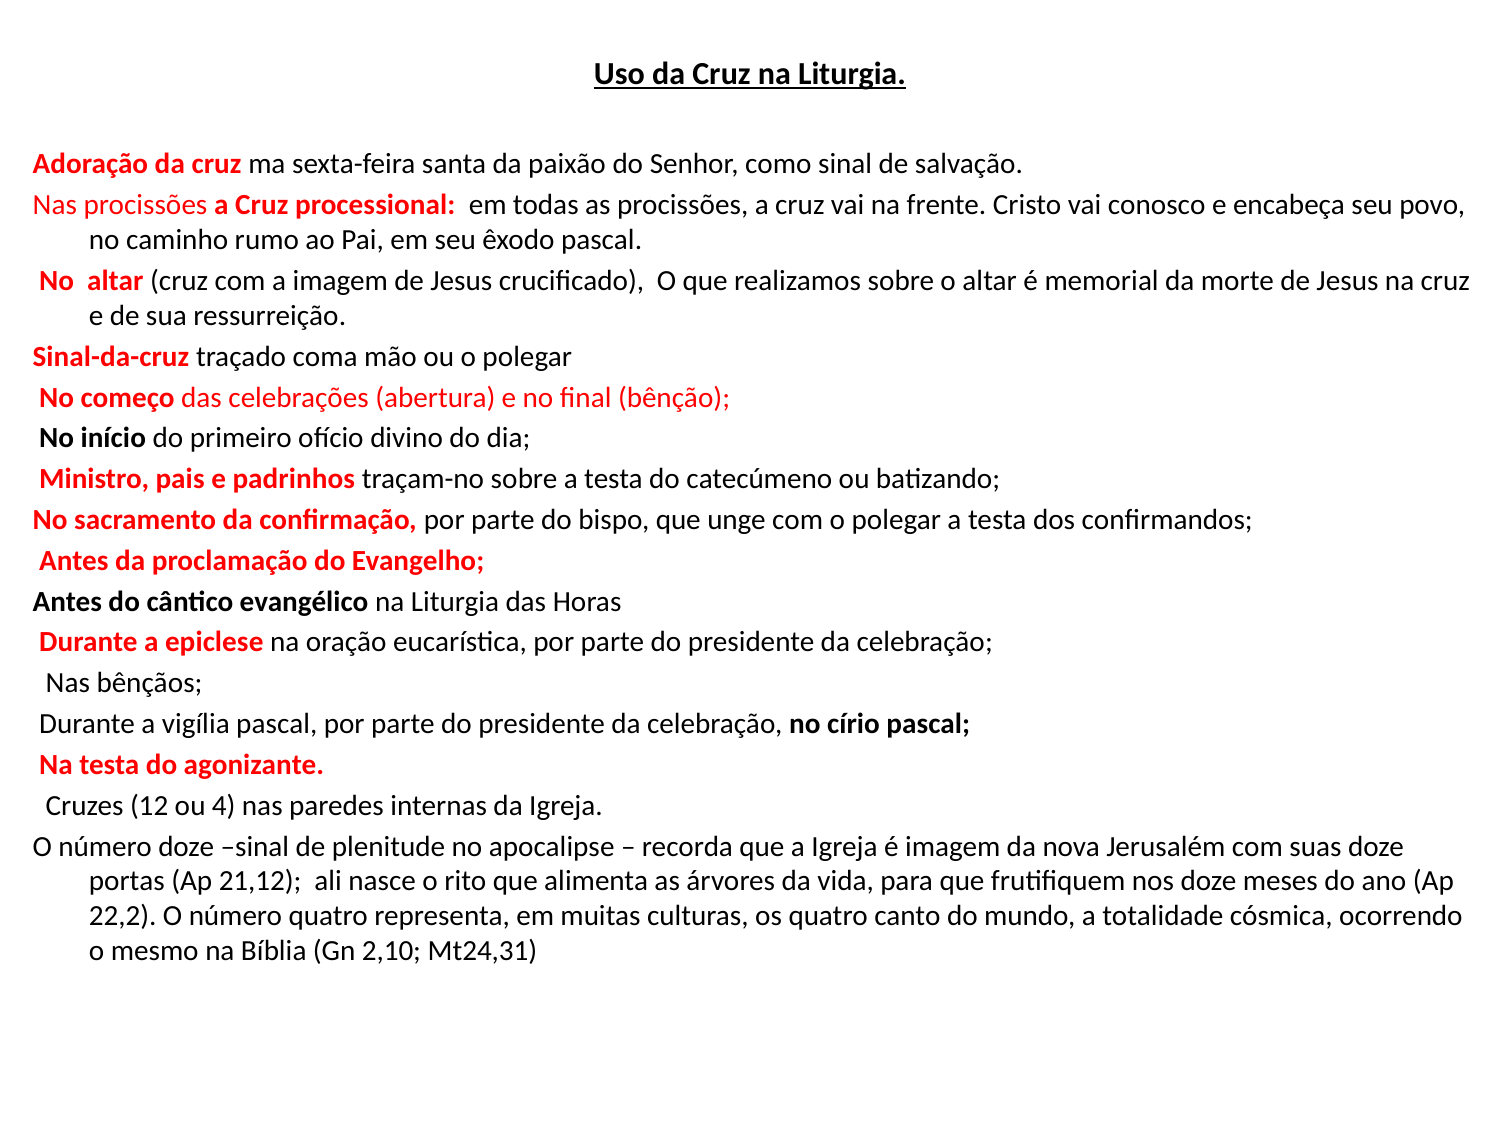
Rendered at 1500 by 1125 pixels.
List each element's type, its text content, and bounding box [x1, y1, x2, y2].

list Adoração da cruz ma sexta-feira santa da paixão do Senhor, como sinal de salvação. Nas procissões a Cruz processional: em todas as procissões, a cruz vai na frente. Cristo vai conosco e encabeça seu povo, no caminho rumo ao Pai, em seu êxodo pascal. No altar (cruz com a imagem de Jesus crucificado), O que realizamos sobre o altar é memorial da morte de Jesus na cruz e de sua ressurreição. Sinal-da-cruz traçado coma mão ou o polegar No começo das celebrações (abertura) e no final (bênção); No início do primeiro ofício divino do dia; Ministro, pais e padrinhos traçam-no sobre a testa do catecúmeno ou batizando; No sacramento da confirmação, por parte do bispo, que unge com o polegar a testa dos confirmandos; Antes da proclamação do Evangelho; Antes do cântico evangélico na Liturgia das Horas Durante a epiclese na oração eucarística, por parte do presidente da celebração; Nas bênçãos; Durante a vigília pascal, por parte do presidente da celebração, no círio pascal; Na testa do agonizante. Cruzes (12 ou 4) nas paredes internas da Igreja. O número doze –sinal de plenitude no apocalipse – recorda que a Igreja é imagem da nova Jerusalém com suas doze portas (Ap 21,12); ali nasce o rito que alimenta as árvores da vida, para que frutifiquem nos doze meses do ano (Ap 22,2). O número quatro representa, em muitas culturas, os quatro canto do mundo, a totalidade cósmica, ocorrendo o mesmo na Bíblia (Gn 2,10; Mt24,31) [17, 137, 1500, 1071]
title Uso da Cruz na Liturgia. [75, 45, 1425, 137]
